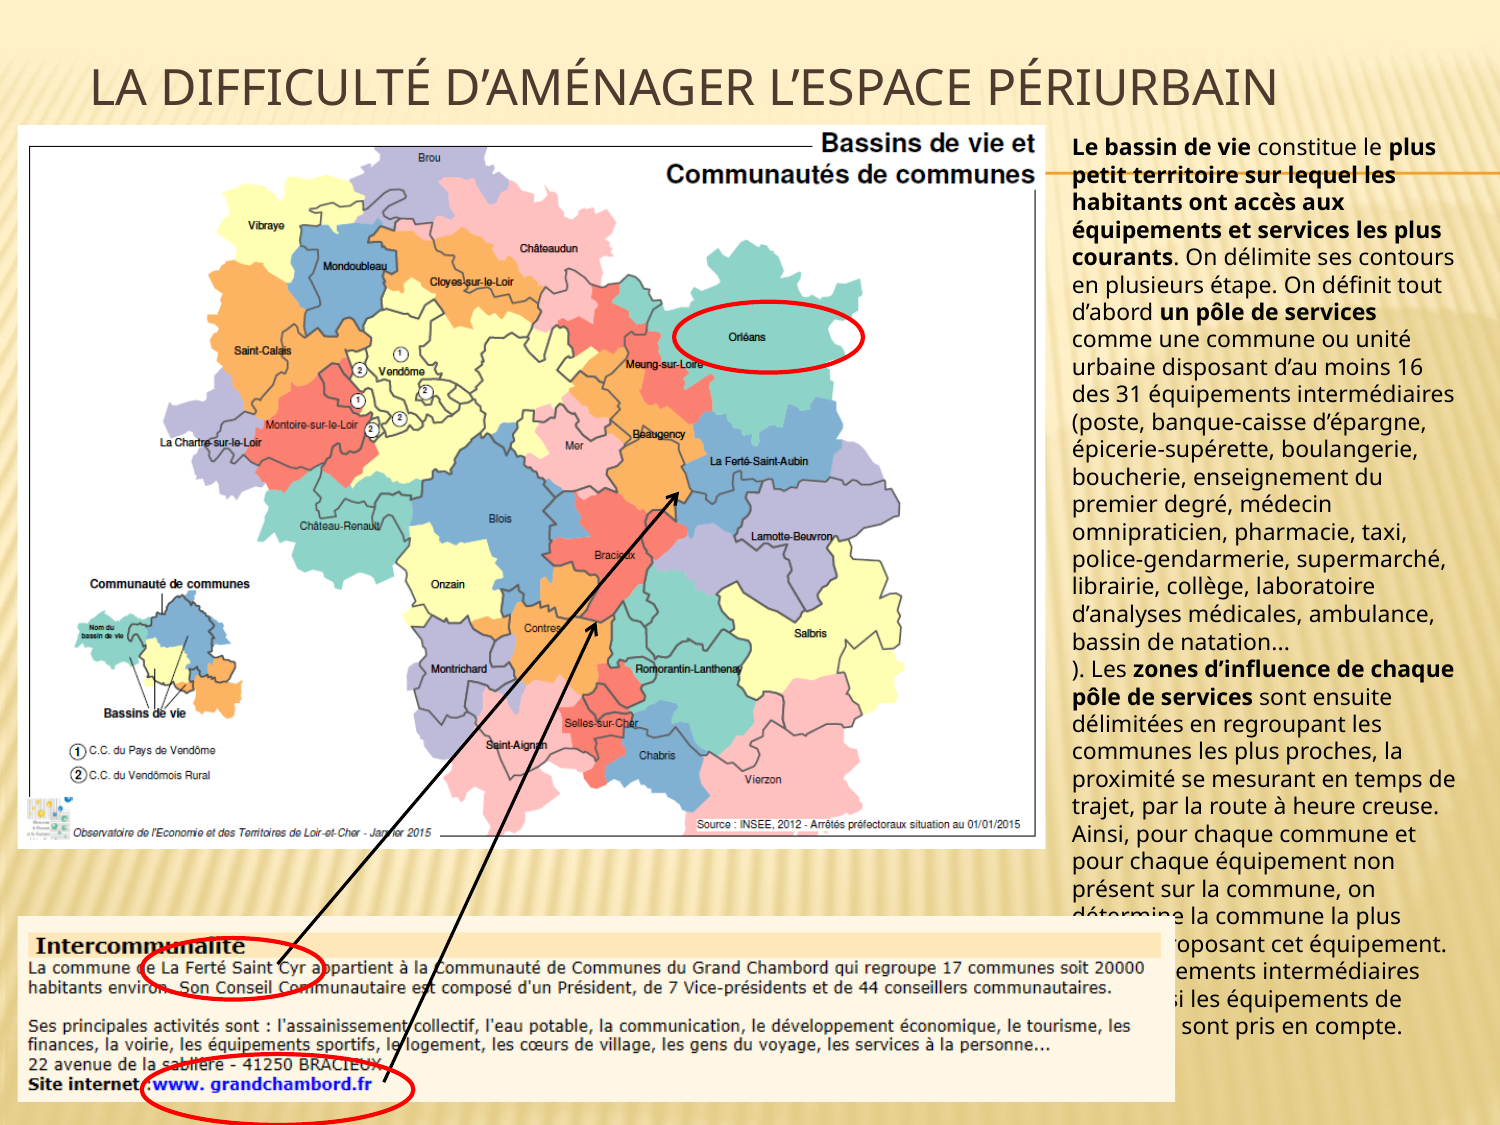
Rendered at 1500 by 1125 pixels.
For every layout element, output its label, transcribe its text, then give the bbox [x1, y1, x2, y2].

text_box [191, 1119, 364, 1125]
picture [17, 916, 1176, 1102]
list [17, 125, 1046, 849]
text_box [383, 621, 597, 1083]
title La difficulté d’aménager l’espace périurbain [75, 45, 1425, 126]
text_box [277, 491, 680, 965]
text_box Le bassin de vie constitue le plus petit territoire sur lequel les habitants ont accès aux équipements et services les plus courants. On délimite ses contours en plusieurs étape. On définit tout d’abord un pôle de services comme une commune ou unité urbaine disposant d’au moins 16 des 31 équipements intermédiaires (poste, banque-caisse d’épargne, épicerie-supérette, boulangerie, boucherie, enseignement du premier degré, médecin omnipraticien, pharmacie, taxi, police-gendarmerie, supermarché, librairie, collège, laboratoire d’analyses médicales, ambulance, bassin de natation... ). Les zones d’influence de chaque pôle de services sont ensuite délimitées en regroupant les communes les plus proches, la proximité se mesurant en temps de trajet, par la route à heure creuse. Ainsi, pour chaque commune et pour chaque équipement non présent sur la commune, on détermine la commune la plus proche proposant cet équipement. Les équipements intermédiaires mais aussi les équipements de proximité sont pris en compte. [1057, 125, 1477, 1047]
